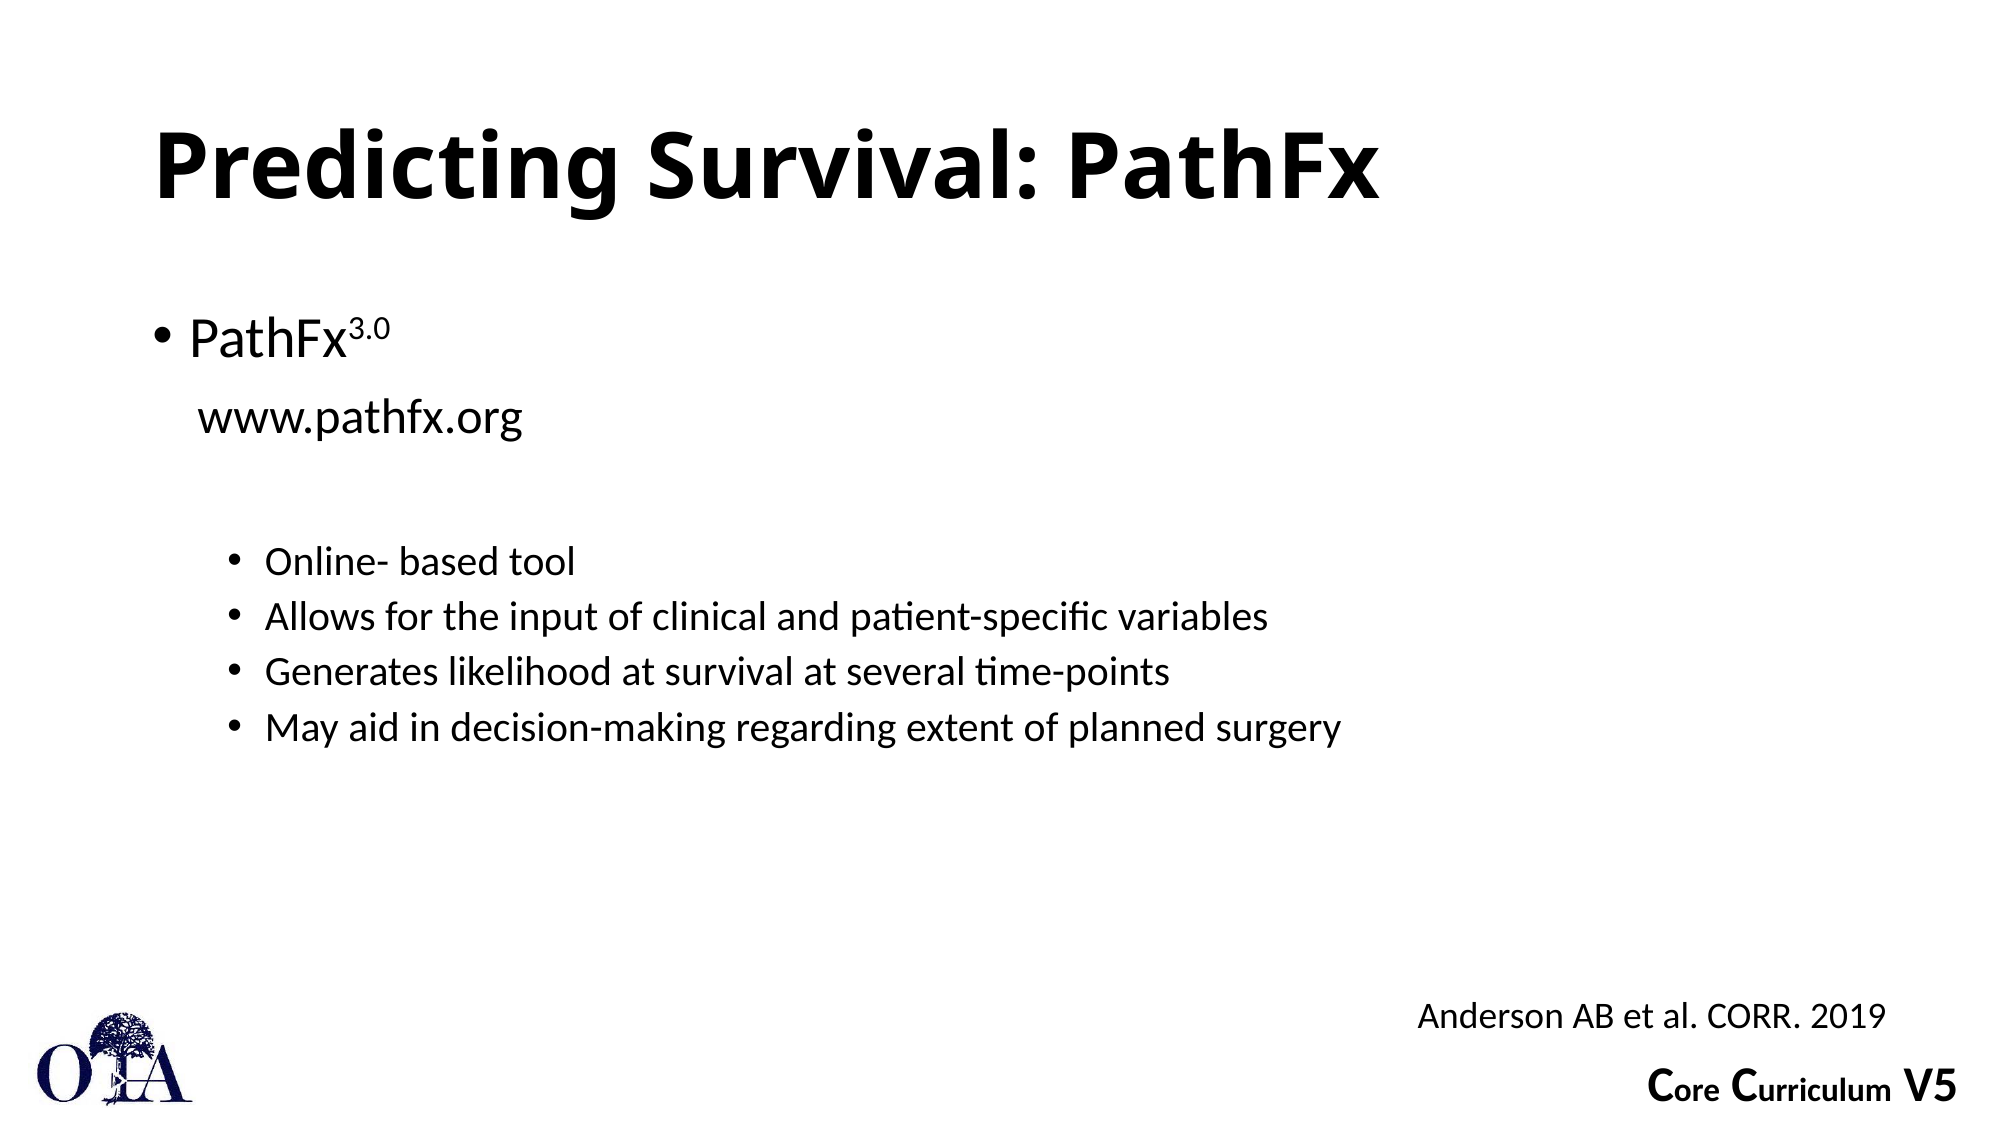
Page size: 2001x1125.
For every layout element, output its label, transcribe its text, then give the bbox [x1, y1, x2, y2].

list PathFx3.0 www.pathfx.org Online- based tool Allows for the input of clinical and patient-specific variables Generates likelihood at survival at several time-points May aid in decision-making regarding extent of planned surgery [137, 299, 1863, 1014]
text_box Anderson AB et al. CORR. 2019 [1402, 983, 1967, 1043]
title Predicting Survival: PathFx [137, 59, 1863, 278]
picture [28, 1010, 200, 1108]
